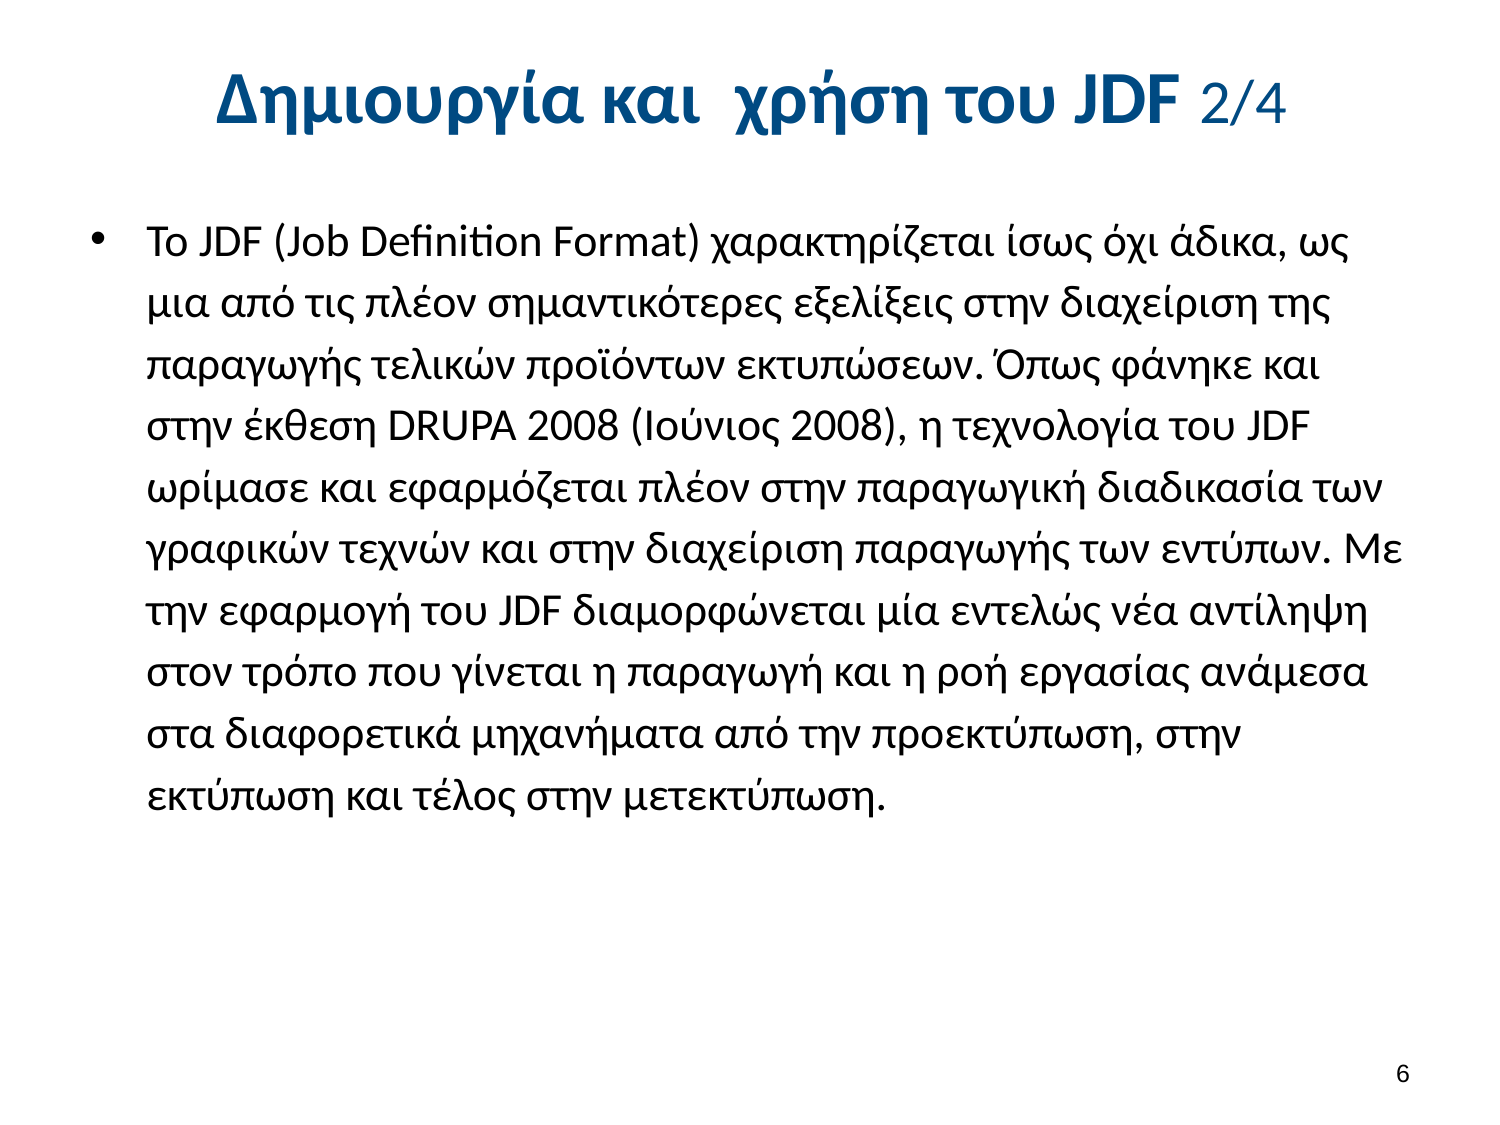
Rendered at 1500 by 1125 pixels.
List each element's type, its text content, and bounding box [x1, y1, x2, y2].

title Δημιουργία και χρήση του JDF 2/4 [76, 19, 1427, 169]
slide_number 5 [1074, 1042, 1425, 1103]
list Το JDF (Job Definition Format) χαρακτηρίζεται ίσως όχι άδικα, ως μια από τις πλέον σημαντικότερες εξελίξεις στην διαχείριση της παραγωγής τελικών προϊόντων εκτυπώσεων. Όπως φάνηκε και στην έκθεση DRUPA 2008 (Ιούνιος 2008), η τεχνολογία του JDF ωρίμασε και εφαρμόζεται πλέον στην παραγωγική διαδικασία των γραφικών τεχνών και στην διαχείριση παραγωγής των εντύπων. Με την εφαρμογή του JDF διαμορφώνεται μία εντελώς νέα αντίληψη στον τρόπο που γίνεται η παραγωγή και η ροή εργασίας ανάμεσα στα διαφορετικά μηχανήματα από την προεκτύπωση, στην εκτύπωση και τέλος στην μετεκτύπωση. [75, 196, 1425, 1024]
